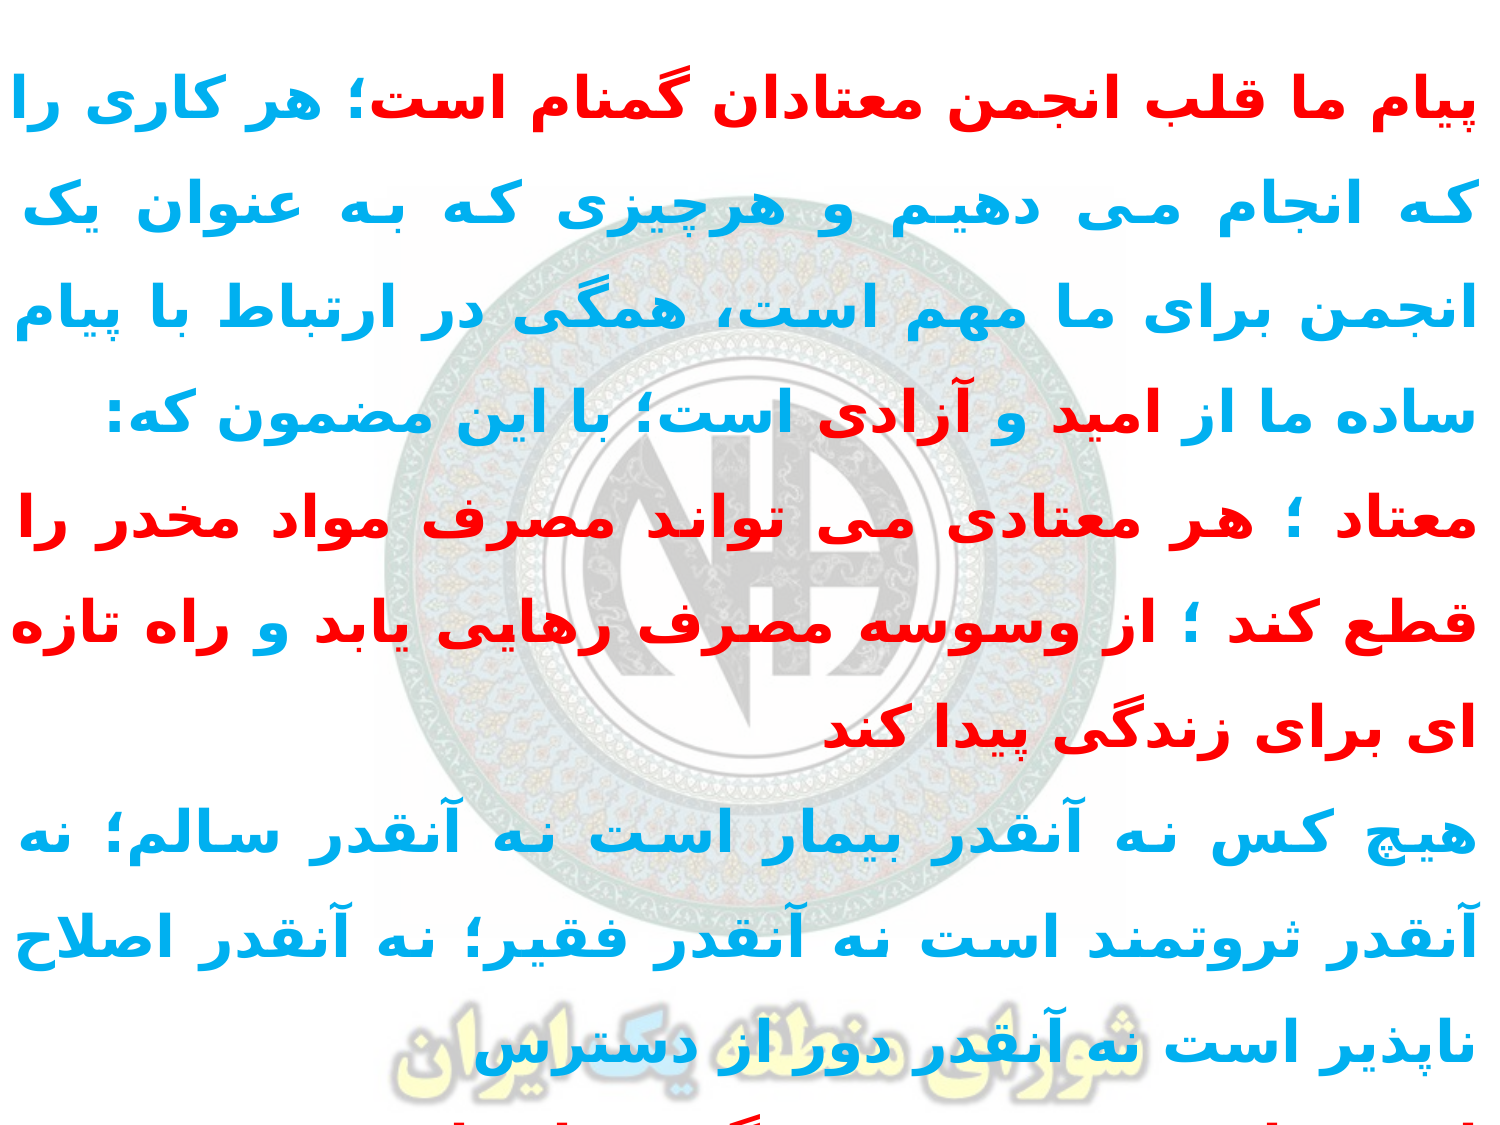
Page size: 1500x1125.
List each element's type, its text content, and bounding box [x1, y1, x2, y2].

text_box پیام ما قلب انجمن معتادان گمنام است؛ هر کاری را که انجام می دهیم و هرچیزی که به عنوان یک انجمن برای ما مهم است، همگی در ارتباط با پیام ساده ما از امید و آزادی است؛ با این مضمون که: معتاد ؛ هر معتادی می تواند مصرف مواد مخدر را قطع کند ؛ از وسوسه مصرف رهایی یابد و راه تازه ای برای زندگی پیدا کند هیچ کس نه آنقدر بیمار است نه آنقدر سالم؛ نه آنقدر ثروتمند است نه آنقدر فقیر؛ نه آنقدر اصلاح ناپذیر است نه آنقدر دور از دسترس این برنامه در دسترس همگی قرار دارد اصول راهنما ص 114 [0, 17, 1494, 1125]
